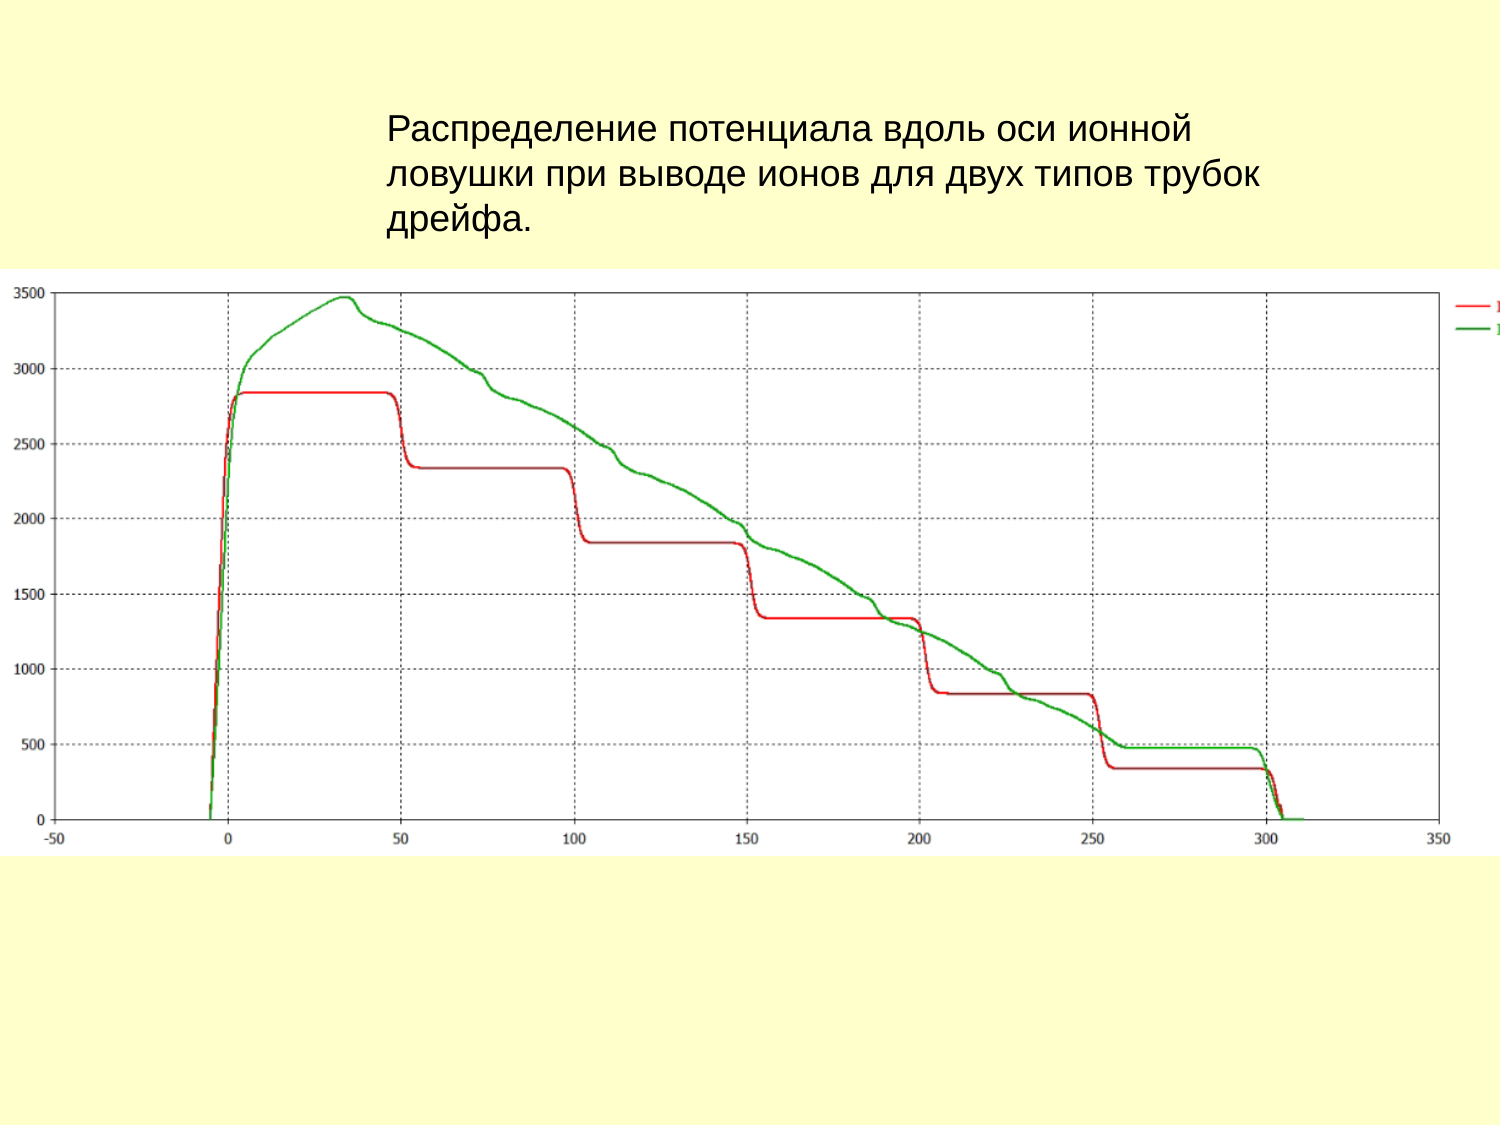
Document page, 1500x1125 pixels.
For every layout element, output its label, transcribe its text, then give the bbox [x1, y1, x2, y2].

picture [0, 268, 1500, 856]
text_box [11, 188, 1492, 267]
text_box Распределение потенциала вдоль оси ионной ловушки при выводе ионов для двух типов трубок дрейфа. [371, 96, 1303, 246]
